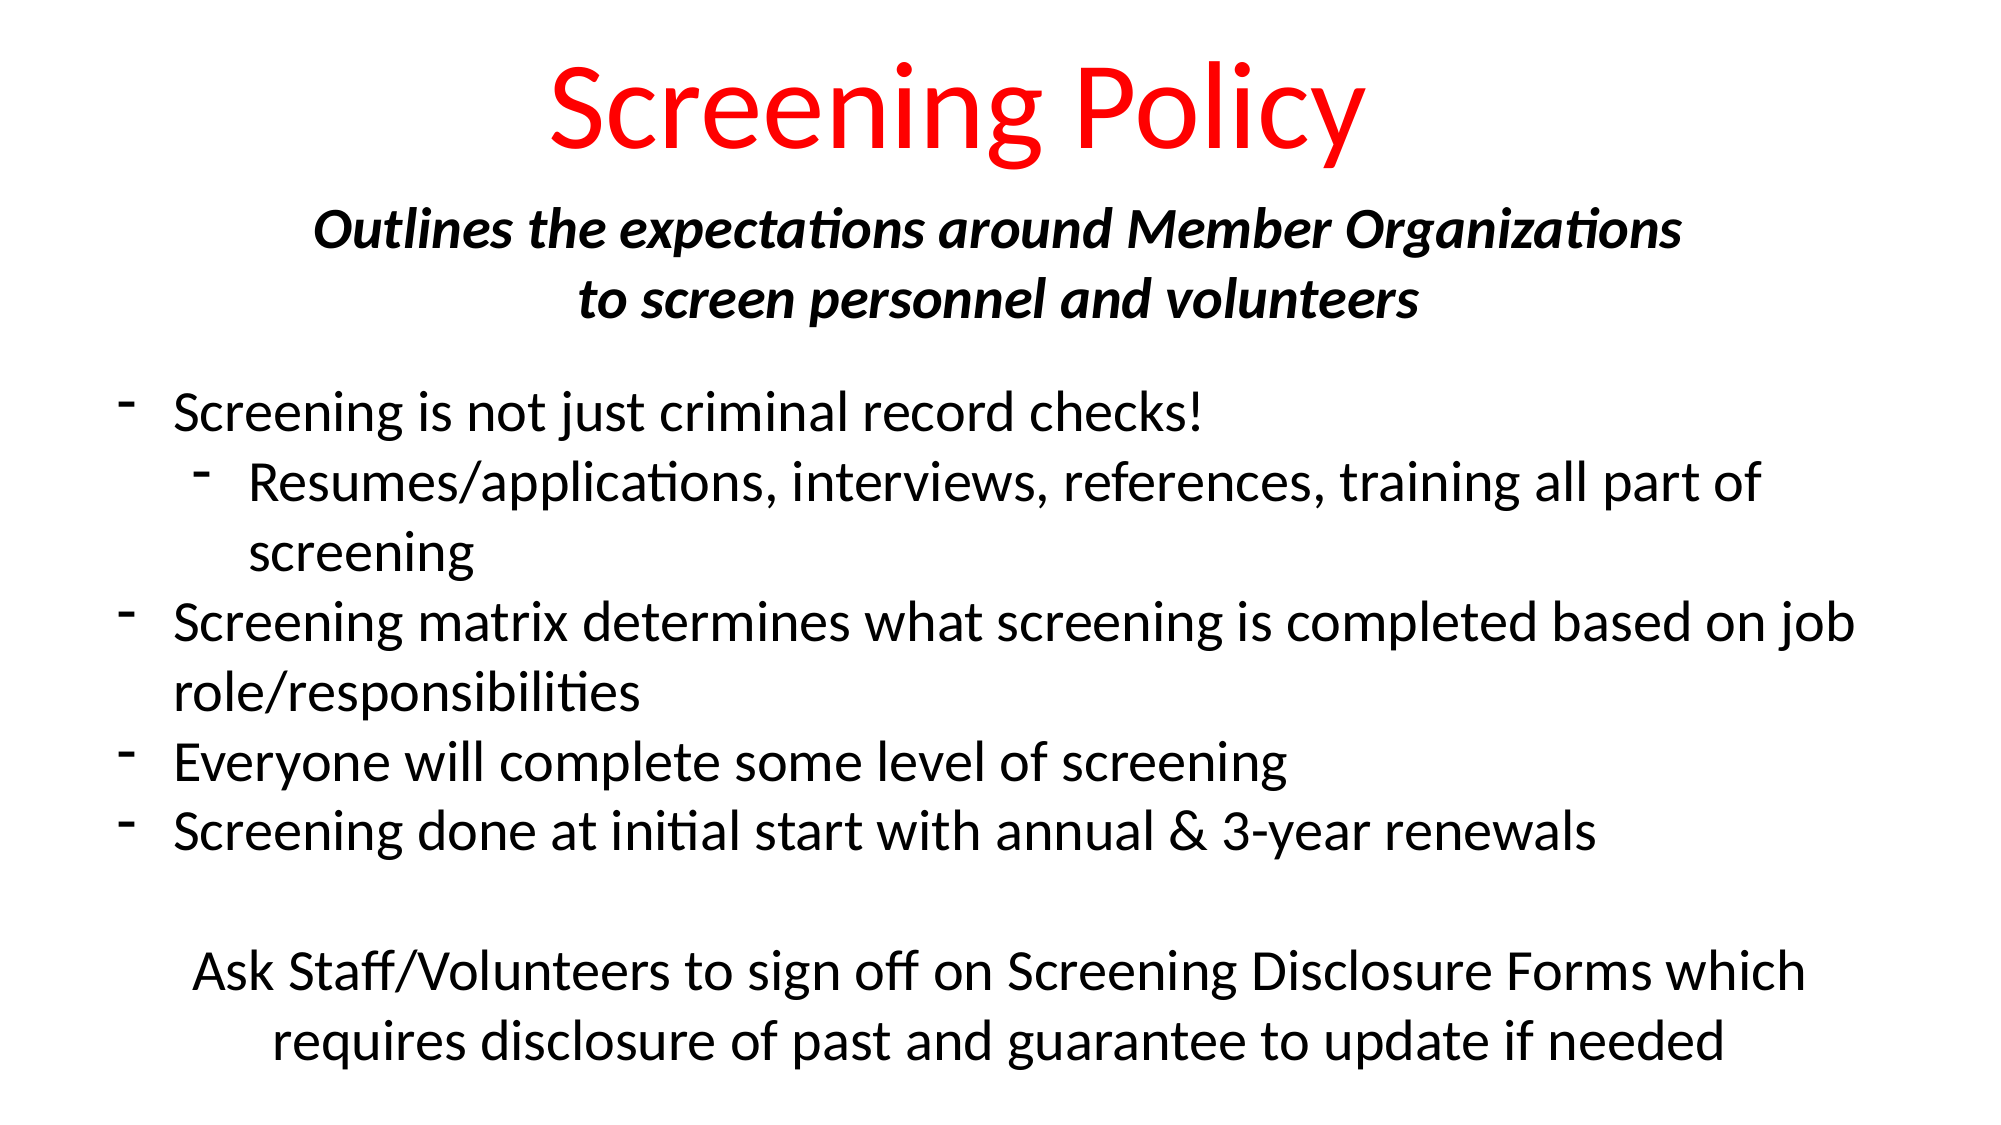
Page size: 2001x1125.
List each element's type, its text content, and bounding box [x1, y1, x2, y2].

text_box Screening is not just criminal record checks! Resumes/applications, interviews, references, training all part of screening Screening matrix determines what screening is completed based on job role/responsibilities Everyone will complete some level of screening Screening done at initial start with annual & 3-year renewals Ask Staff/Volunteers to sign off on Screening Disclosure Forms which requires disclosure of past and guarantee to update if needed [102, 320, 1898, 1080]
text_box Outlines the expectations around Member Organizations to screen personnel and volunteers [296, 182, 1701, 338]
text_box Screening Policy [533, 15, 1464, 181]
